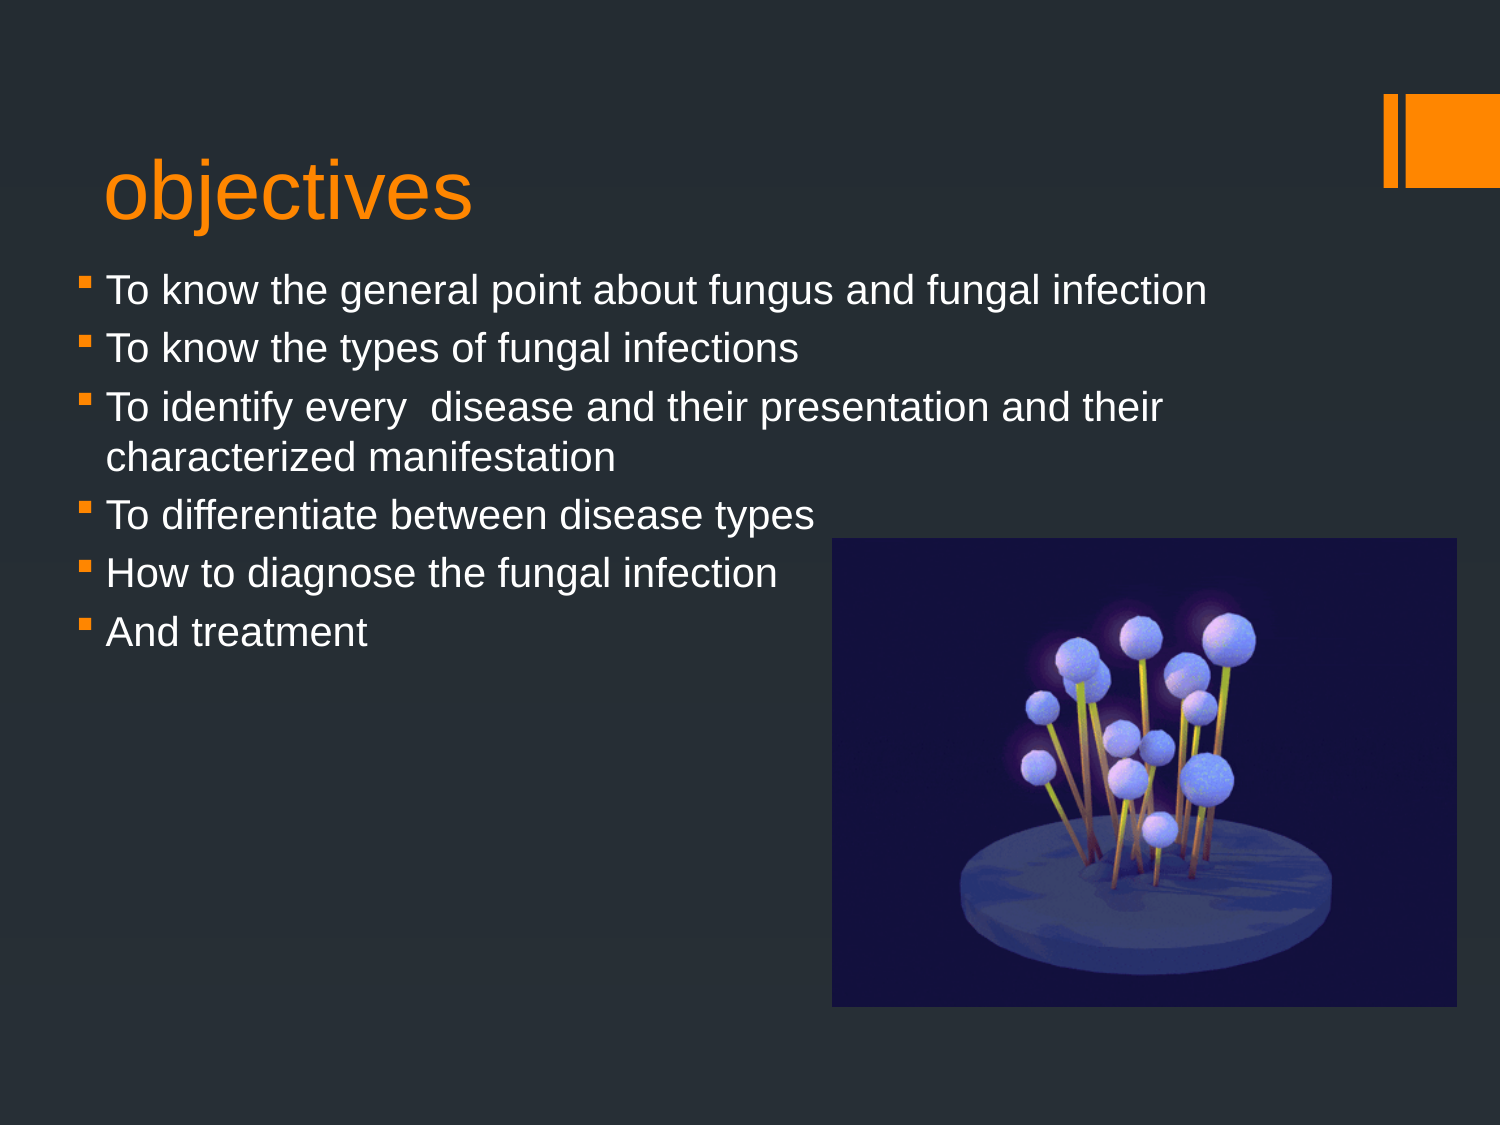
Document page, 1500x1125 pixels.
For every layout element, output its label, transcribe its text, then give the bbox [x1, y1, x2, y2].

picture [832, 538, 1458, 1008]
title objectives [88, 42, 1350, 244]
list To know the general point about fungus and fungal infection To know the types of fungal infections To identify every disease and their presentation and their characterized manifestation To differentiate between disease types How to diagnose the fungal infection And treatment [53, 255, 1350, 1035]
